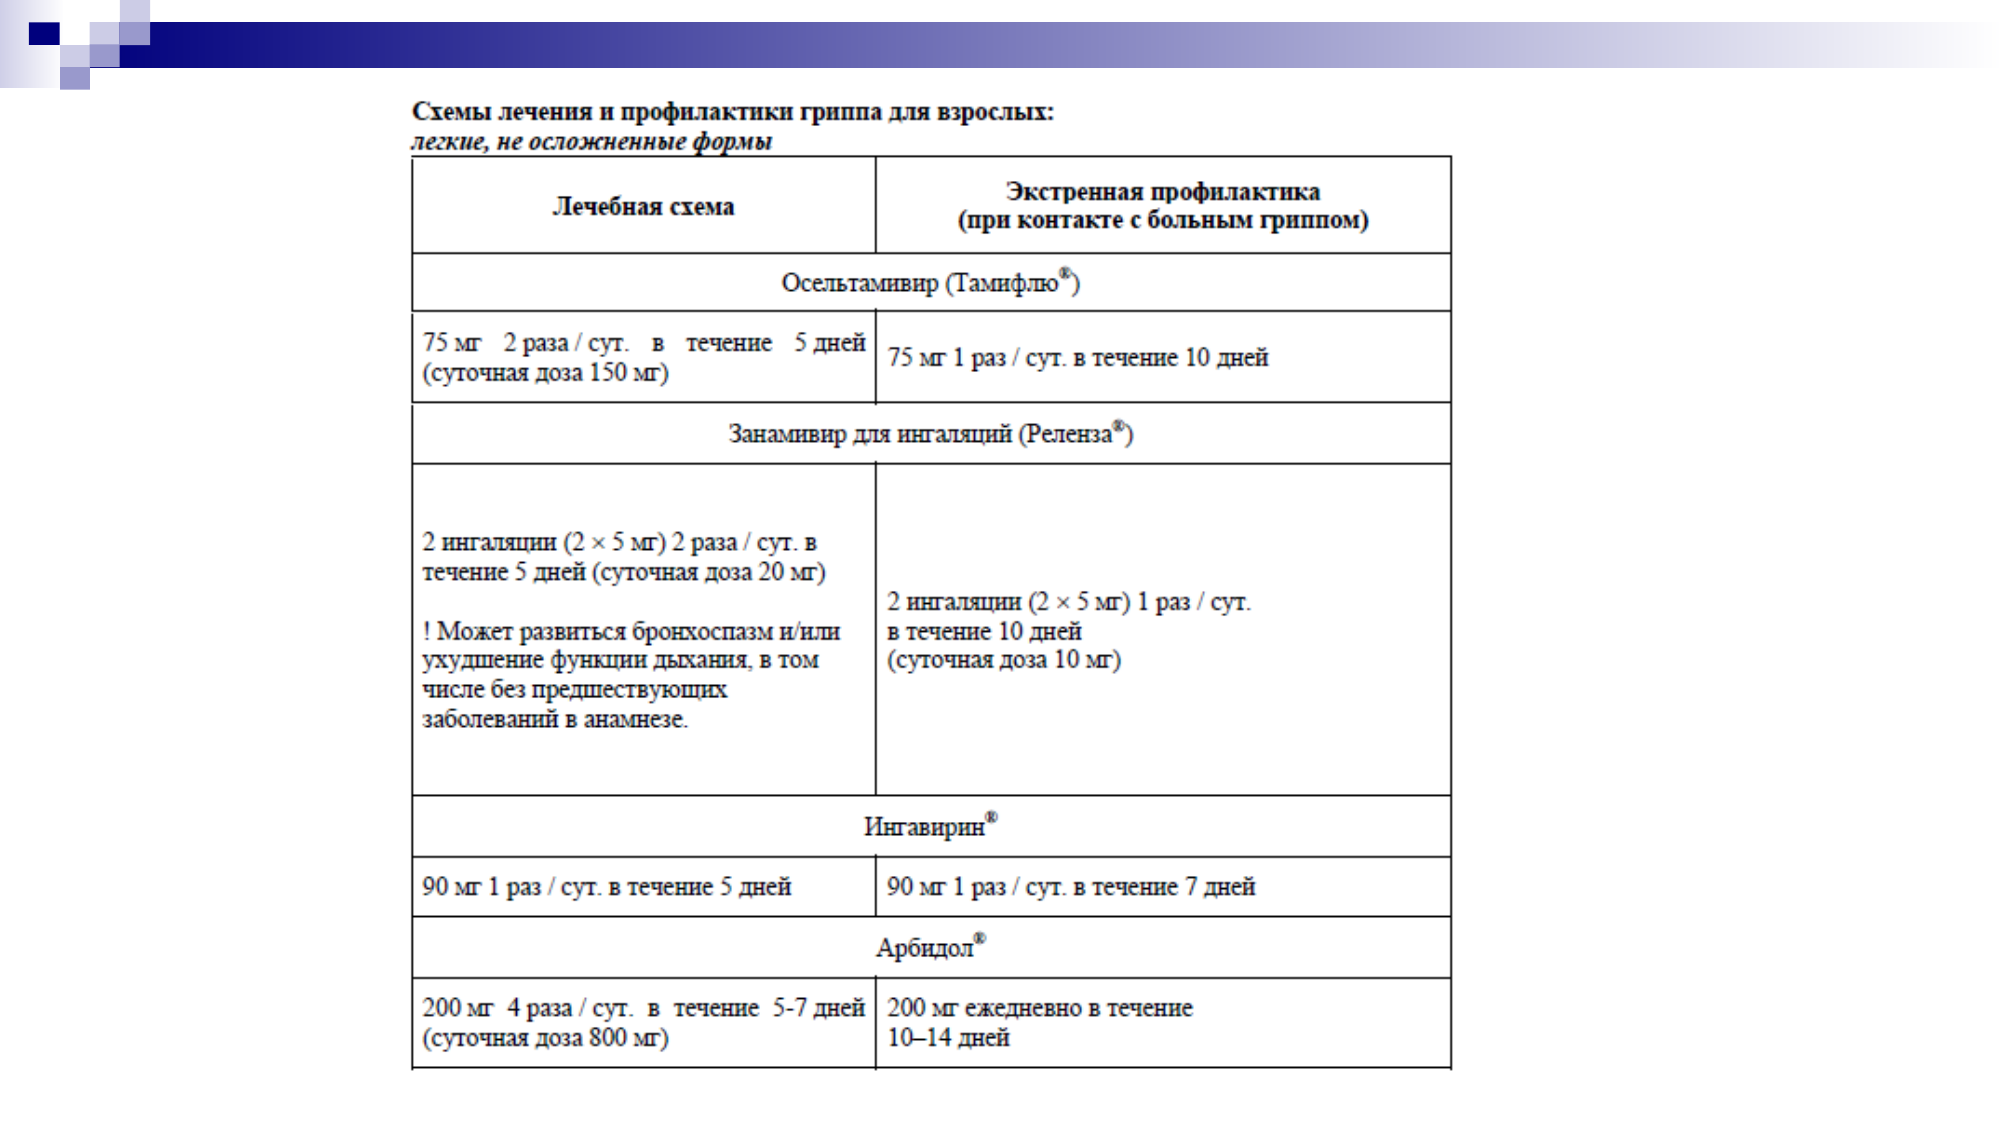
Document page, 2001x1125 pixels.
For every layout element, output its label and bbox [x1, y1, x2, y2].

list [394, 85, 1473, 1080]
